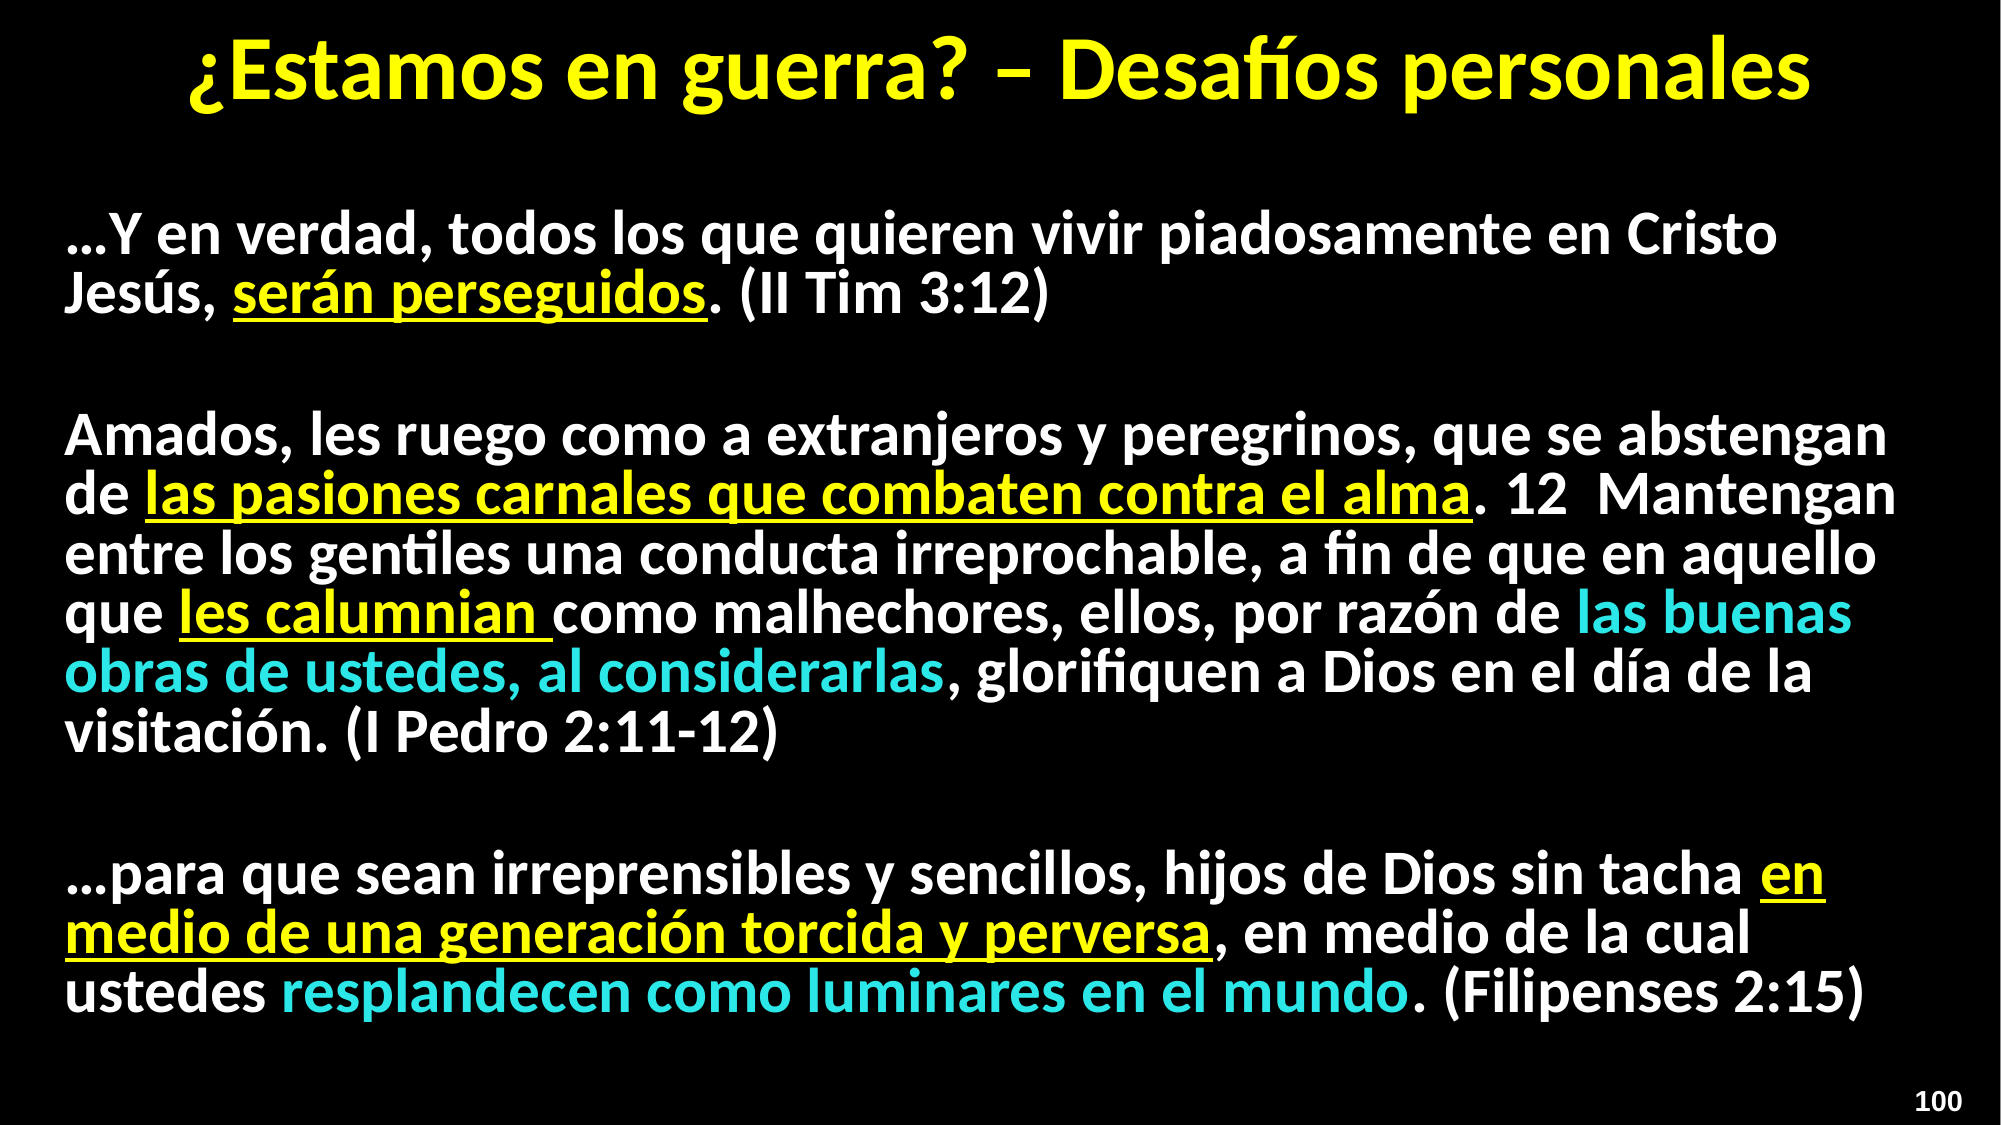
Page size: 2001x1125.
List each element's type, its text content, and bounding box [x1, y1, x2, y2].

text_box …Y en verdad, todos los que quieren vivir piadosamente en Cristo Jesús, serán perseguidos. (II Tim 3:12) Amados, les ruego como a extranjeros y peregrinos, que se abstengan de las pasiones carnales que combaten contra el alma. 12 Mantengan entre los gentiles una conducta irreprochable, a fin de que en aquello que les calumnian como malhechores, ellos, por razón de las buenas obras de ustedes, al considerarlas, glorifiquen a Dios en el día de la visitación. (I Pedro 2:11-12) …para que sean irreprensibles y sencillos, hijos de Dios sin tacha en medio de una generación torcida y perversa, en medio de la cual ustedes resplandecen como luminares en el mundo. (Filipenses 2:15) [50, 200, 1950, 1050]
text_box 100 [1899, 1074, 2000, 1125]
text_box ¿Estamos en guerra? – Desafíos personales [150, 0, 1850, 125]
